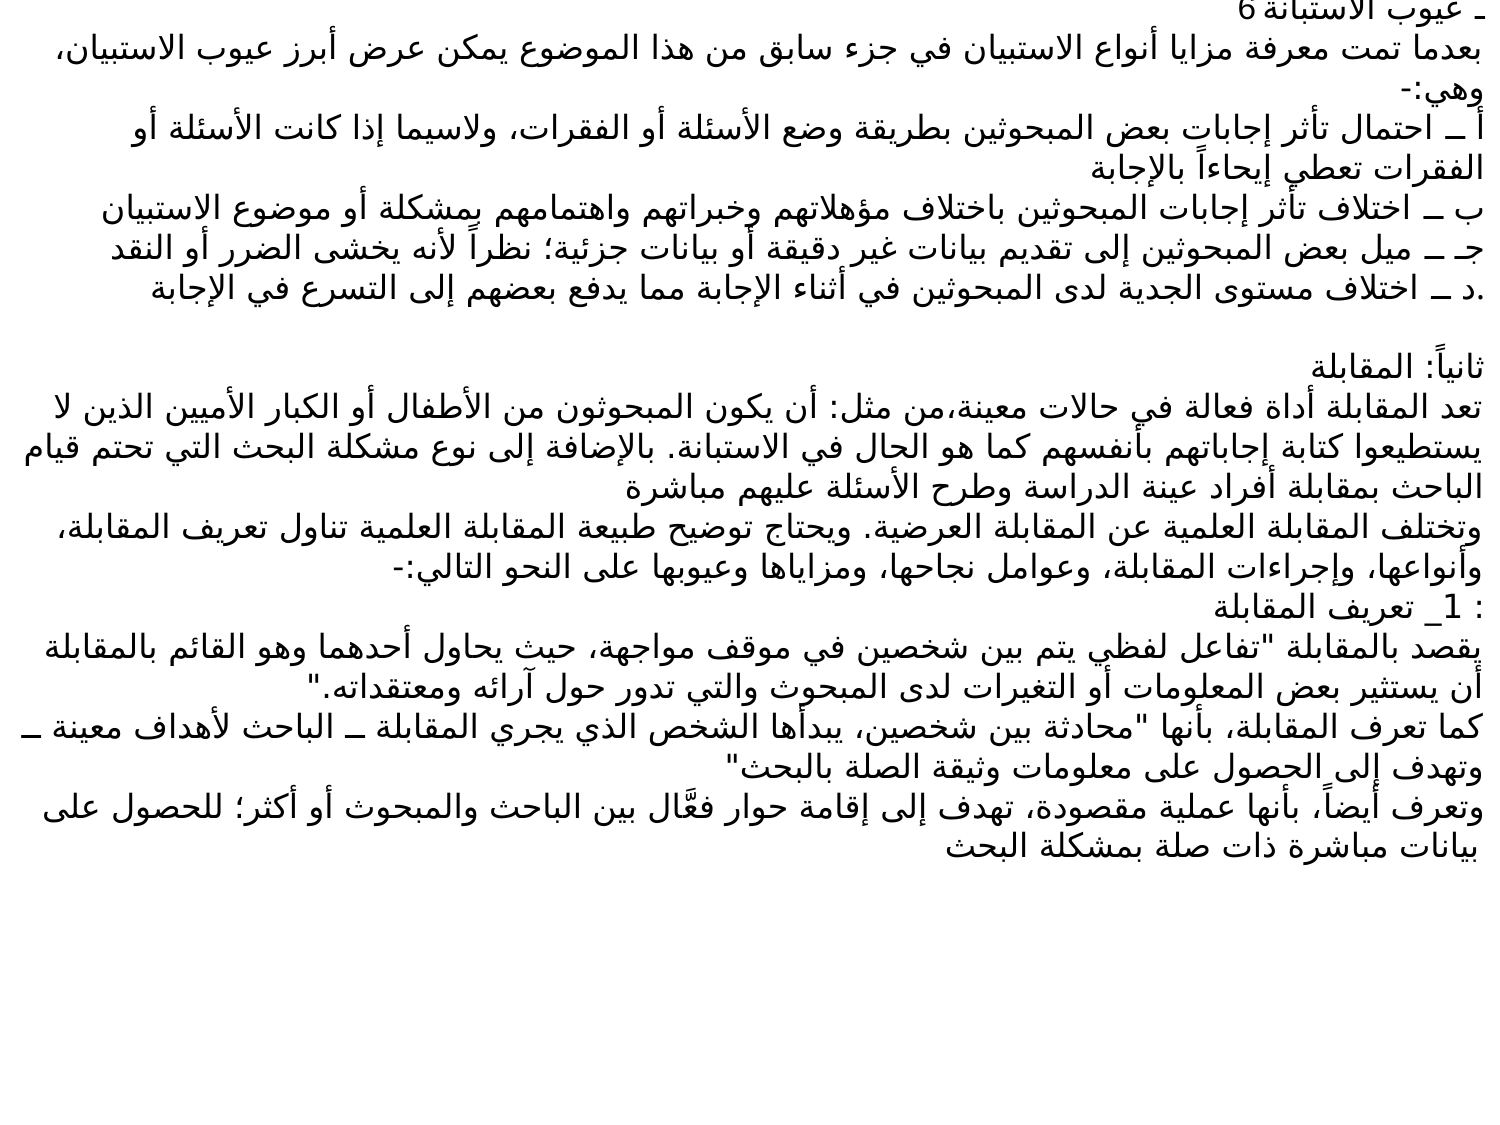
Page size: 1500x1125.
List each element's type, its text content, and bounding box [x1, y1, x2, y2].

text_box ـ عيوب الاستبانة 6 بعدما تمت معرفة مزايا أنواع الاستبيان في جزء سابق من هذا الموضوع يمكن عرض أبرز عيوب الاستبيان، وهي:- أ ــ احتمال تأثر إجابات بعض المبحوثين بطريقة وضع الأسئلة أو الفقرات، ولاسيما إذا كانت الأسئلة أو الفقرات تعطي إيحاءاً بالإجابة ب ــ اختلاف تأثر إجابات المبحوثين باختلاف مؤهلاتهم وخبراتهم واهتمامهم بمشكلة أو موضوع الاستبيان جـ ــ ميل بعض المبحوثين إلى تقديم بيانات غير دقيقة أو بيانات جزئية؛ نظراً لأنه يخشى الضرر أو النقد د ــ اختلاف مستوى الجدية لدى المبحوثين في أثناء الإجابة مما يدفع بعضهم إلى التسرع في الإجابة. ثانياً: المقابلة تعد المقابلة أداة فعالة في حالات معينة،من مثل: أن يكون المبحوثون من الأطفال أو الكبار الأميين الذين لا يستطيعوا كتابة إجاباتهم بأنفسهم كما هو الحال في الاستبانة. بالإضافة إلى نوع مشكلة البحث التي تحتم قيام الباحث بمقابلة أفراد عينة الدراسة وطرح الأسئلة عليهم مباشرة وتختلف المقابلة العلمية عن المقابلة العرضية. ويحتاج توضيح طبيعة المقابلة العلمية تناول تعريف المقابلة، وأنواعها، وإجراءات المقابلة، وعوامل نجاحها، ومزاياها وعيوبها على النحو التالي:- : 1_ تعريف المقابلة يقصد بالمقابلة "تفاعل لفظي يتم بين شخصين في موقف مواجهة، حيث يحاول أحدهما وهو القائم بالمقابلة أن يستثير بعض المعلومات أو التغيرات لدى المبحوث والتي تدور حول آرائه ومعتقداته." كما تعرف المقابلة، بأنها "محادثة بين شخصين، يبدأها الشخص الذي يجري المقابلة ــ الباحث لأهداف معينة ــ وتهدف إلى الحصول على معلومات وثيقة الصلة بالبحث" وتعرف أيضاً، بأنها عملية مقصودة، تهدف إلى إقامة حوار فعَّال بين الباحث والمبحوث أو أكثر؛ للحصول على بيانات مباشرة ذات صلة بمشكلة البحث [0, 0, 1500, 873]
